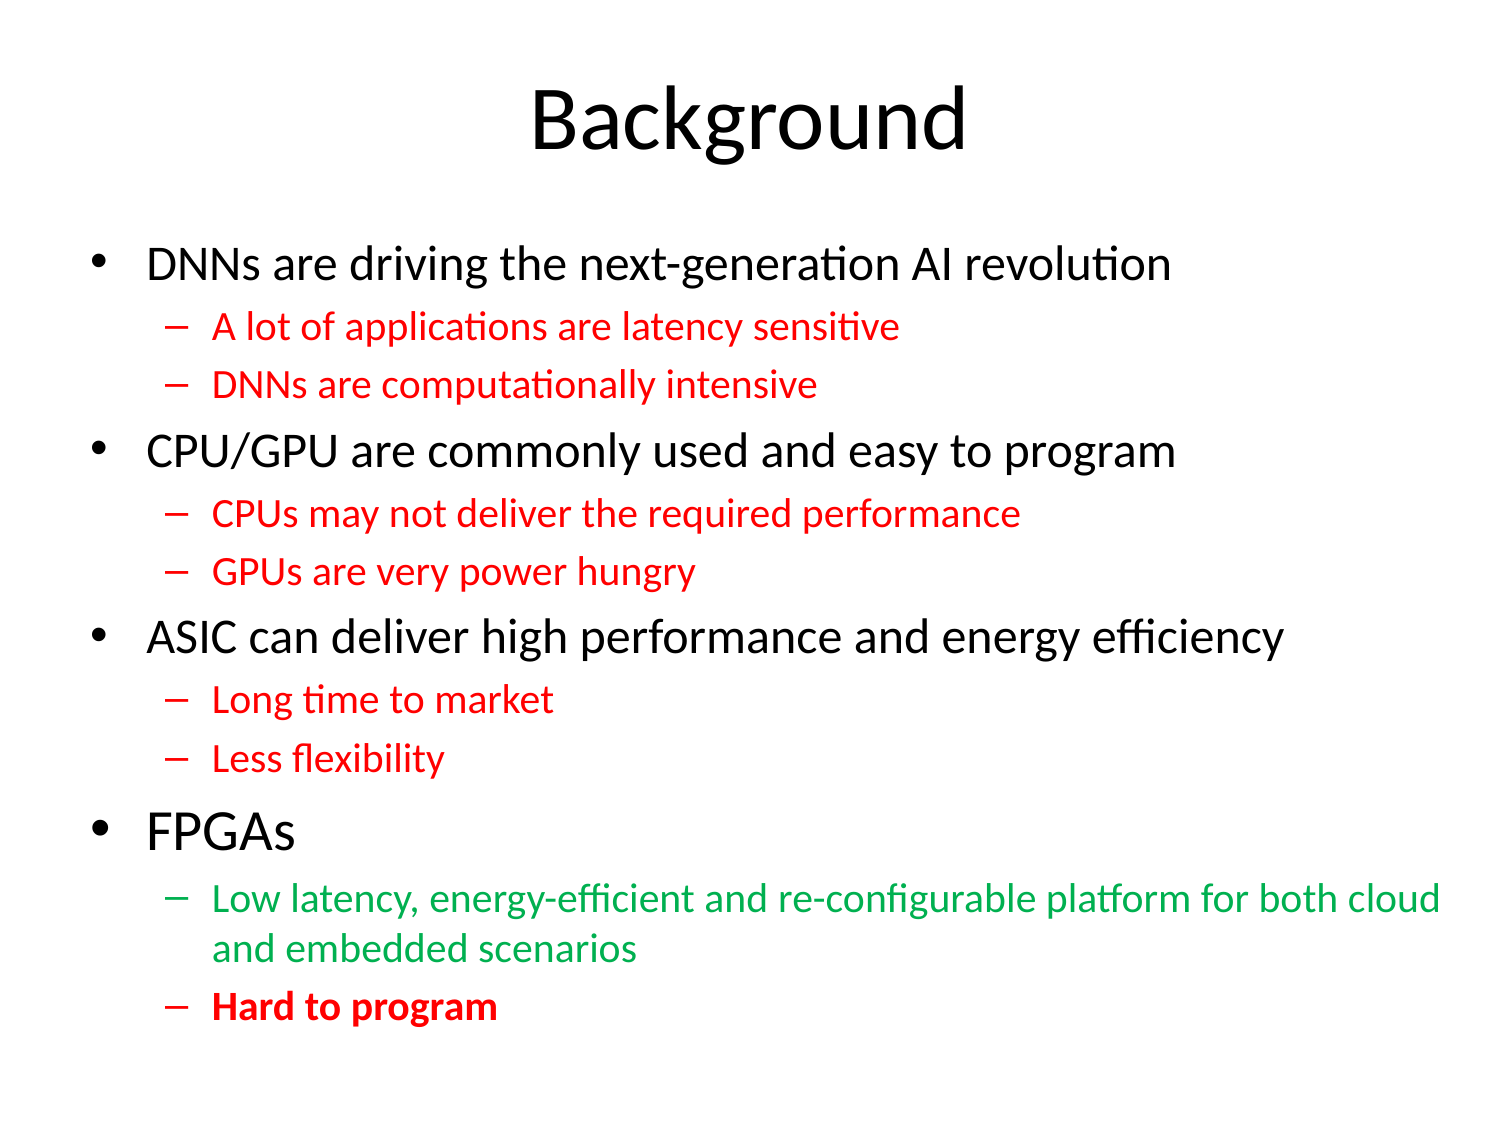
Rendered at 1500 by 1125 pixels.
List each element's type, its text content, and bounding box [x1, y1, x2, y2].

title Background [75, 19, 1425, 207]
list DNNs are driving the next-generation AI revolution A lot of applications are latency sensitive DNNs are computationally intensive CPU/GPU are commonly used and easy to program CPUs may not deliver the required performance GPUs are very power hungry ASIC can deliver high performance and energy efficiency Long time to market Less flexibility FPGAs Low latency, energy-efficient and re-configurable platform for both cloud and embedded scenarios Hard to program [75, 223, 1497, 945]
